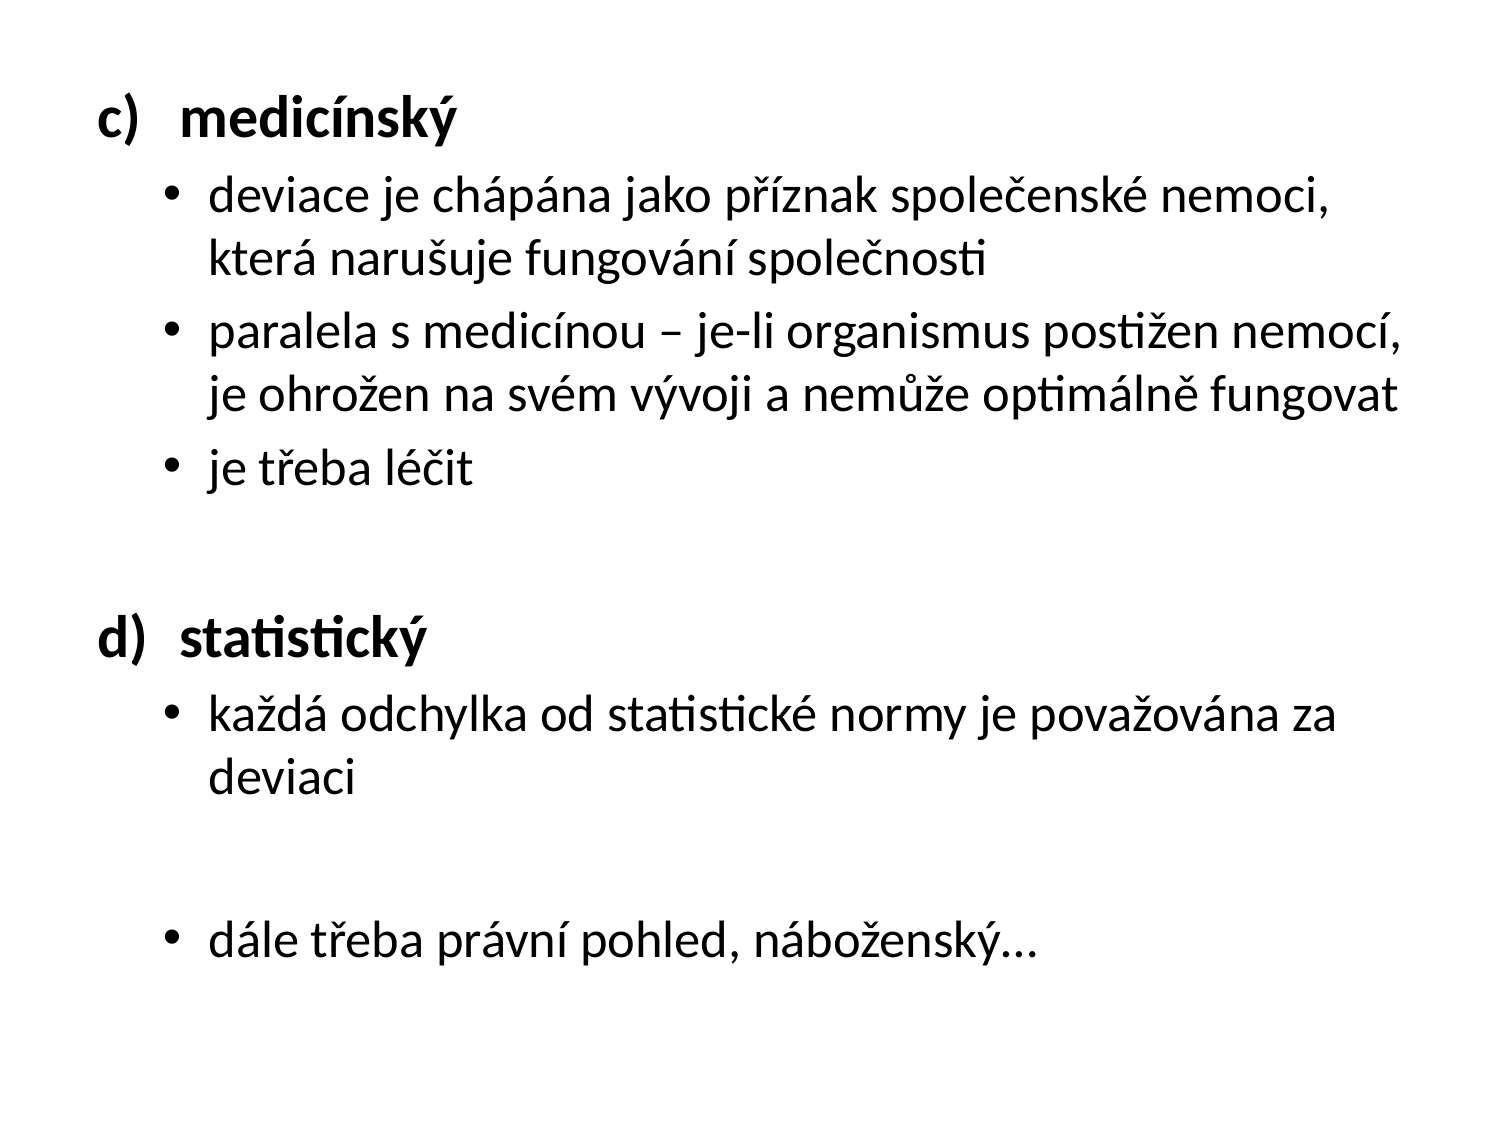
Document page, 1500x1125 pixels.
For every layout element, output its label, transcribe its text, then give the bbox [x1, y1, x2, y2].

list medicínský deviace je chápána jako příznak společenské nemoci, která narušuje fungování společnosti paralela s medicínou – je-li organismus postižen nemocí, je ohrožen na svém vývoji a nemůže optimálně fungovat je třeba léčit statistický každá odchylka od statistické normy je považována za deviaci dále třeba právní pohled, náboženský… [75, 70, 1425, 1020]
